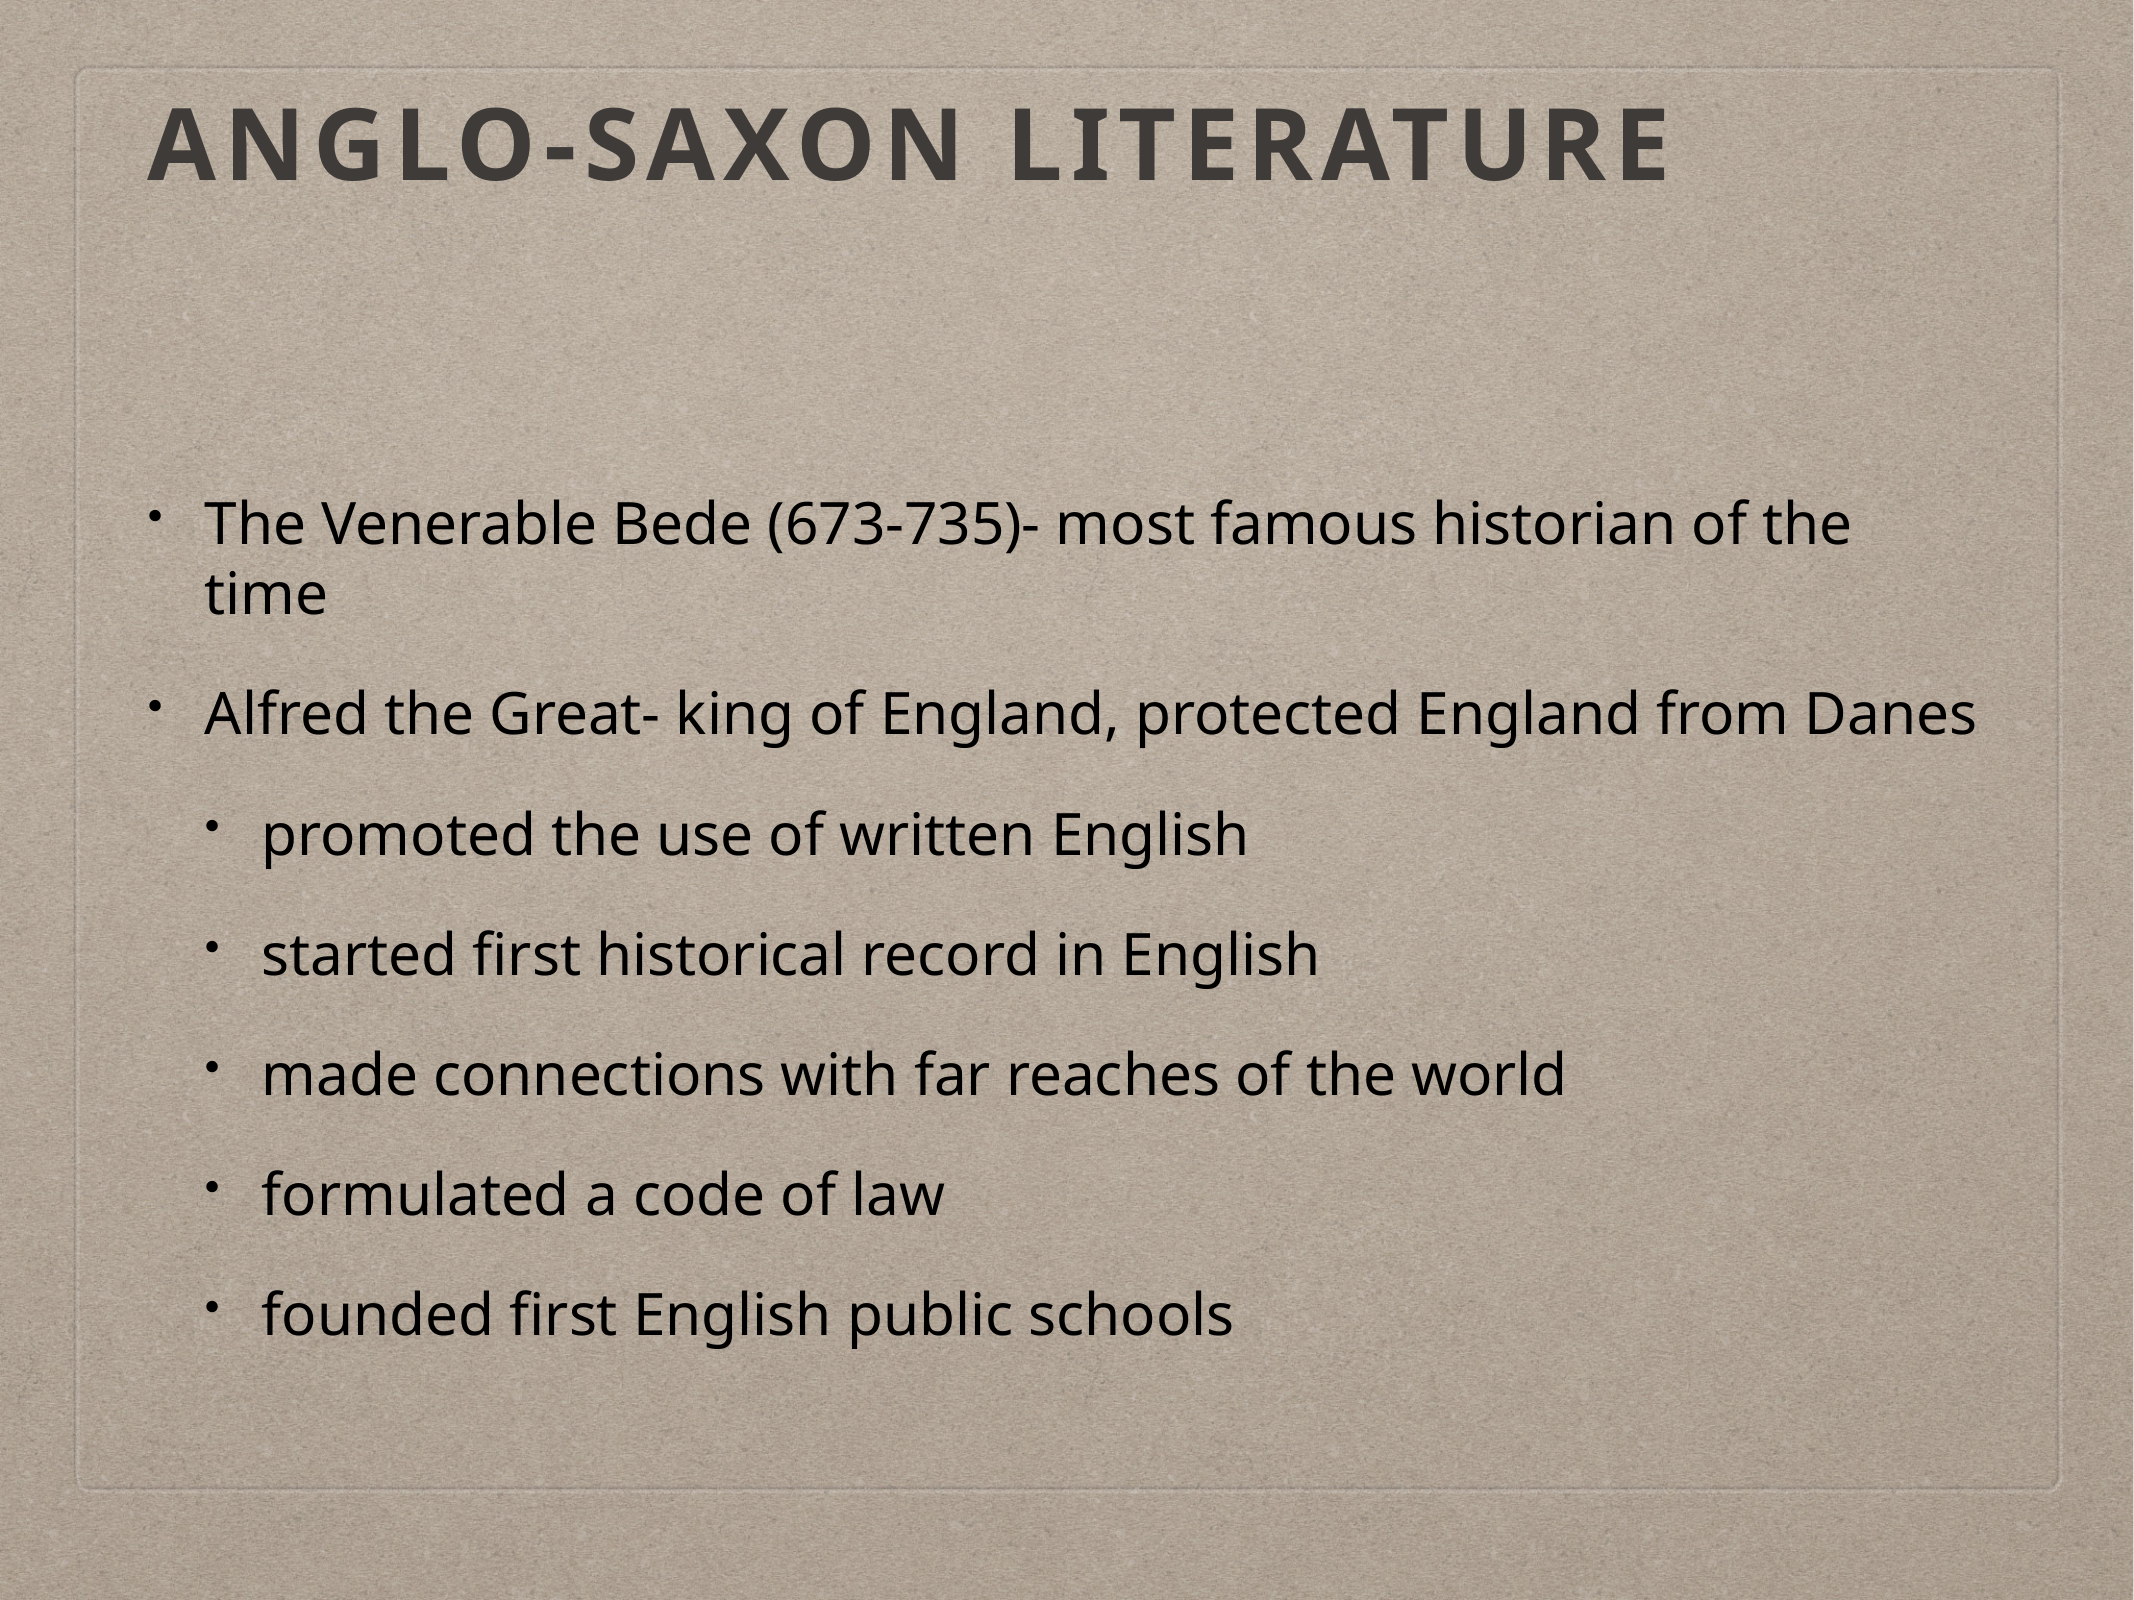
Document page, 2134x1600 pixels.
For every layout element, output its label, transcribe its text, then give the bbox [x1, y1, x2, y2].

picture [0, 0, 2134, 1600]
title Anglo-saxon literature [147, 103, 1986, 386]
list The Venerable Bede (673-735)- most famous historian of the time Alfred the Great- king of England, protected England from Danes promoted the use of written English started first historical record in English made connections with far reaches of the world formulated a code of law founded first English public schools [147, 426, 1986, 1407]
